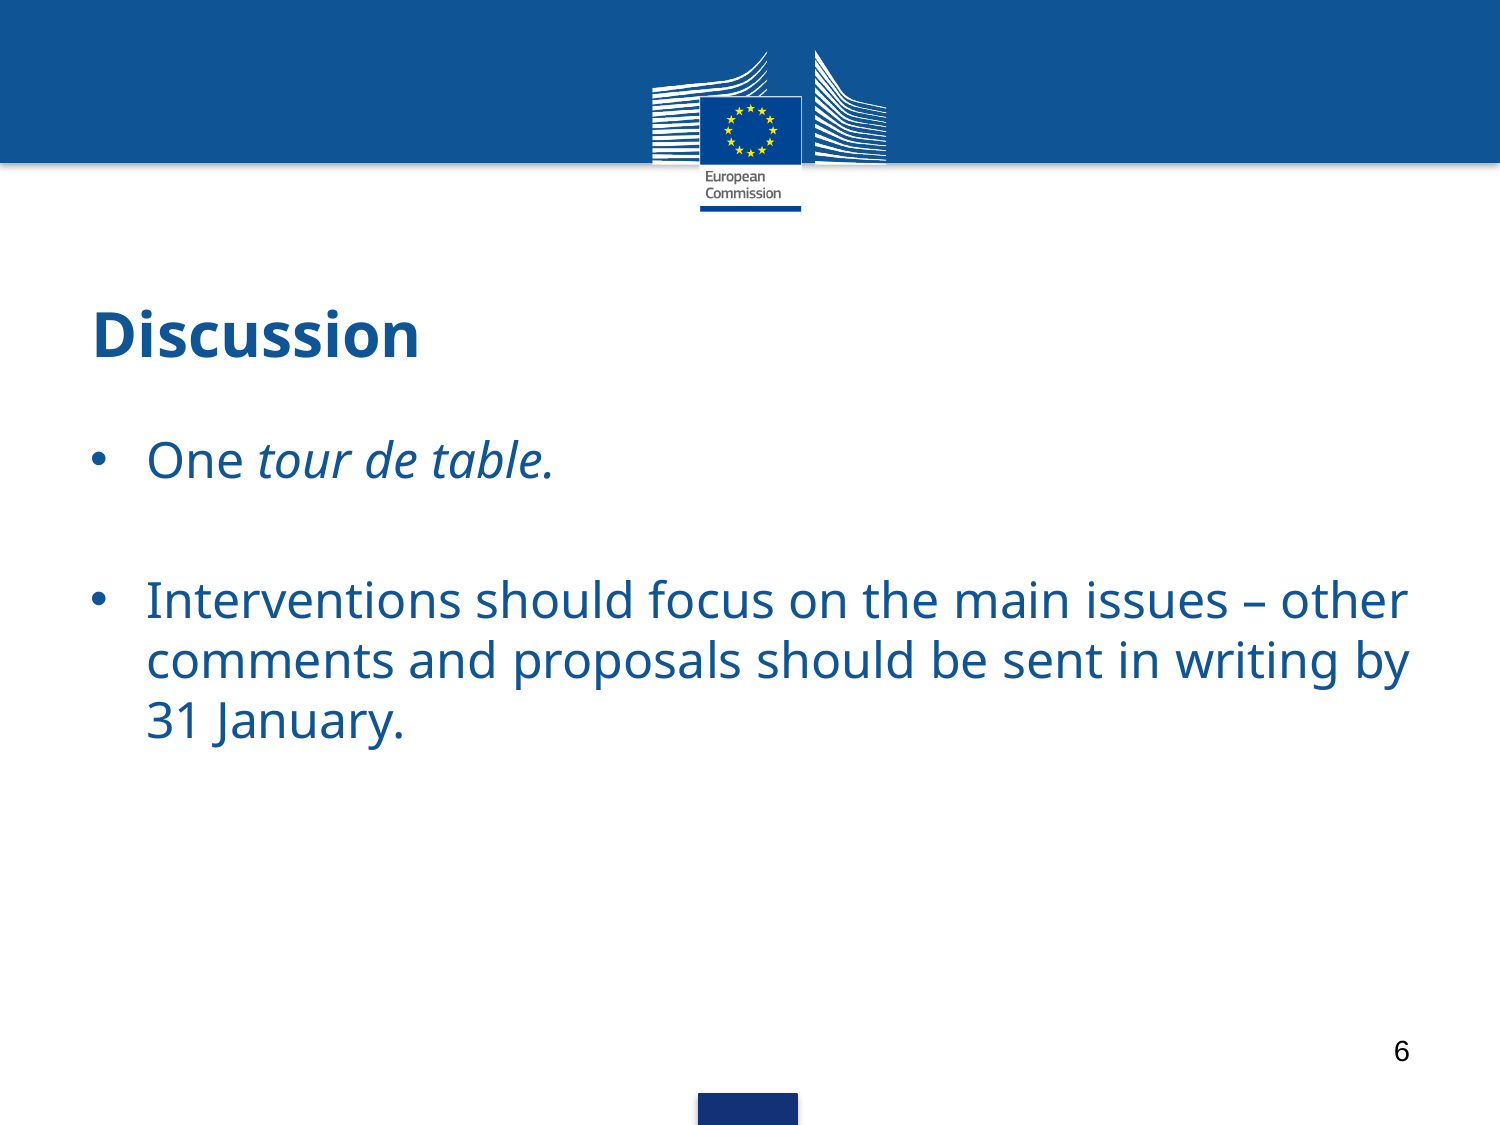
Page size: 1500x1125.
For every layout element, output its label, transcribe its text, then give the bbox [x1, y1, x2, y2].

slide_number 6 [1074, 1024, 1426, 1103]
title Discussion [76, 255, 1428, 410]
list One tour de table. Interventions should focus on the main issues – other comments and proposals should be sent in writing by 31 January. [74, 420, 1426, 1018]
